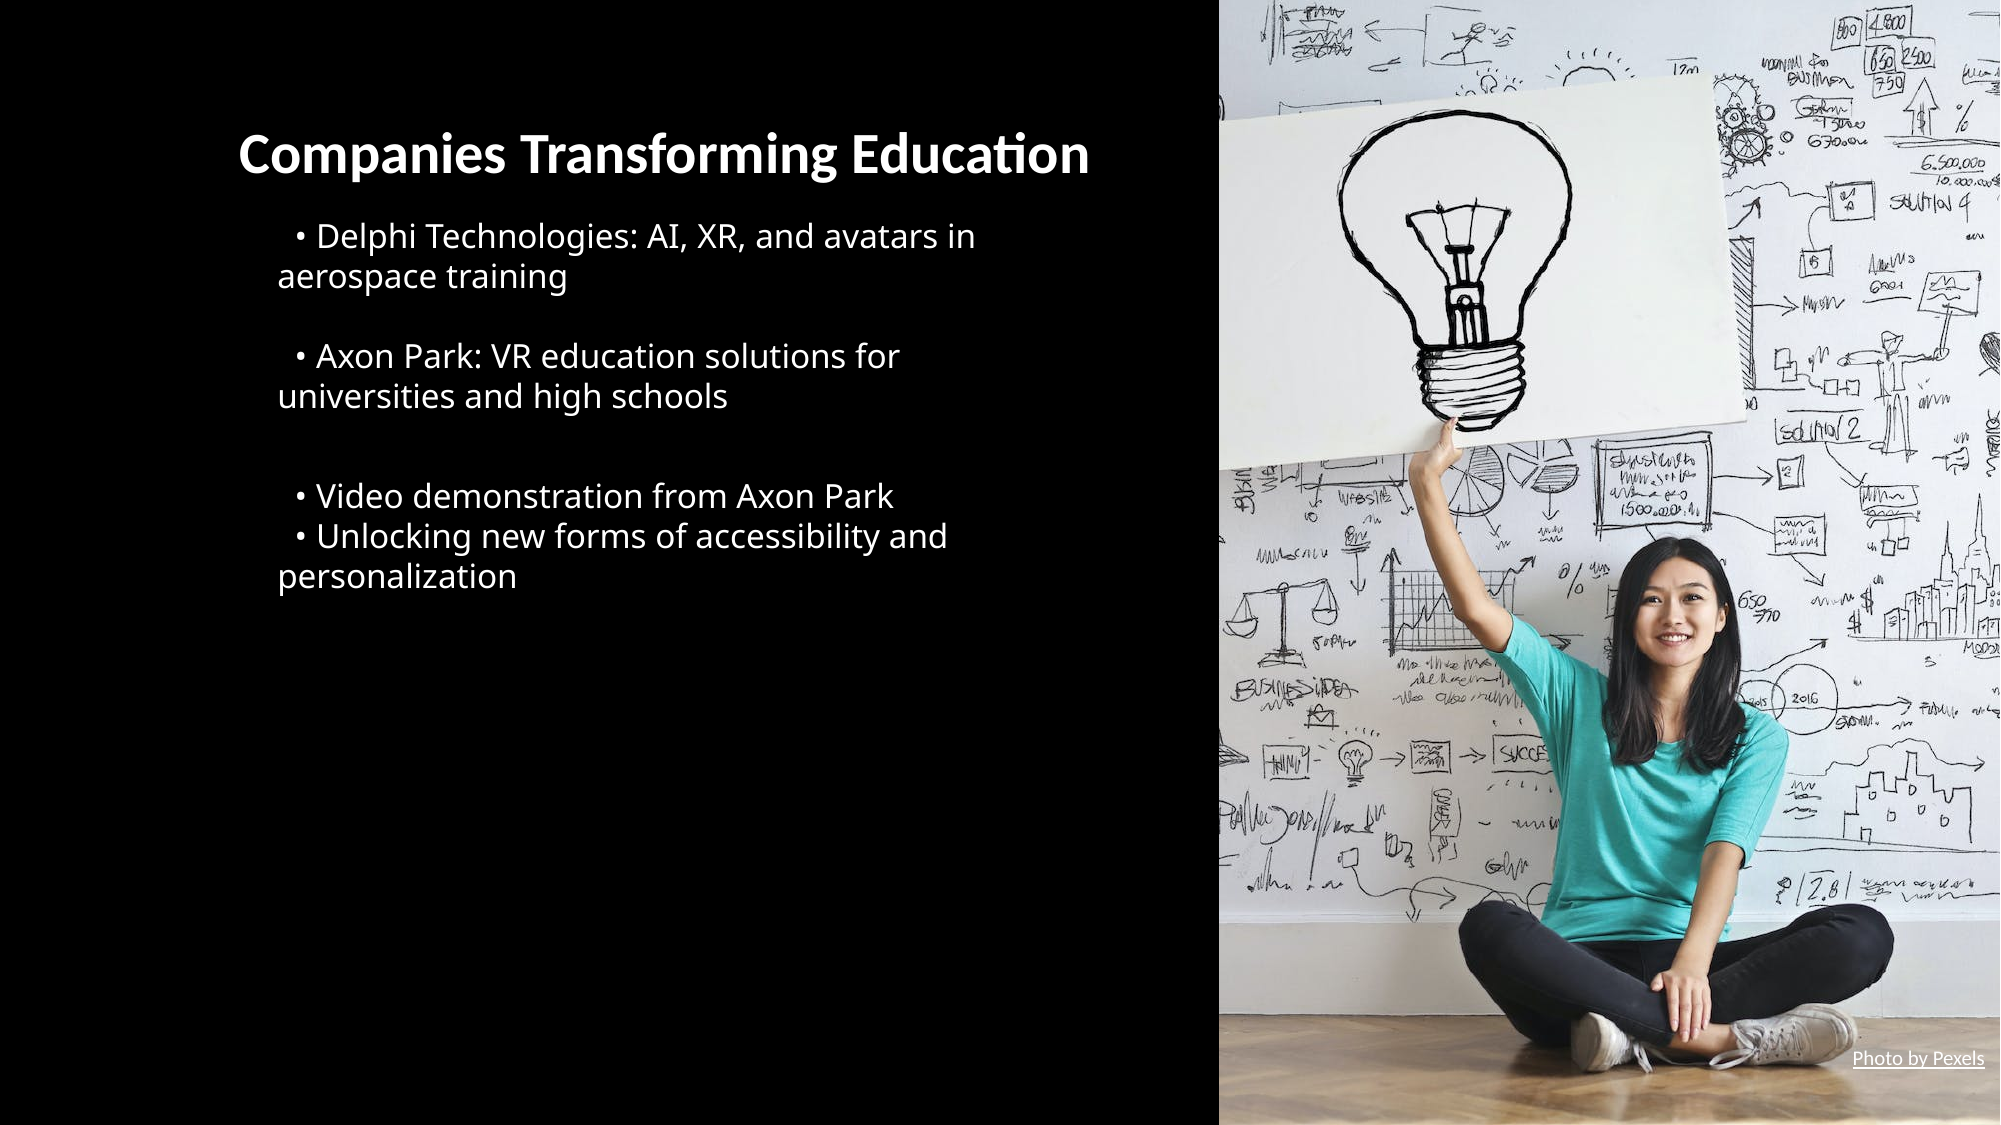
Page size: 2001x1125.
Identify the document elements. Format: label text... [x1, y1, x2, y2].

text_box • Video demonstration from Axon Park [262, 457, 1013, 517]
picture [1219, 0, 2000, 1125]
text_box • Unlocking new forms of accessibility and personalization [262, 517, 1013, 593]
text_box Companies Transforming Education [225, 112, 1219, 188]
text_box • Delphi Technologies: AI, XR, and avatars in aerospace training [262, 217, 1013, 293]
text_box • Axon Park: VR education solutions for universities and high schools [262, 337, 1013, 413]
